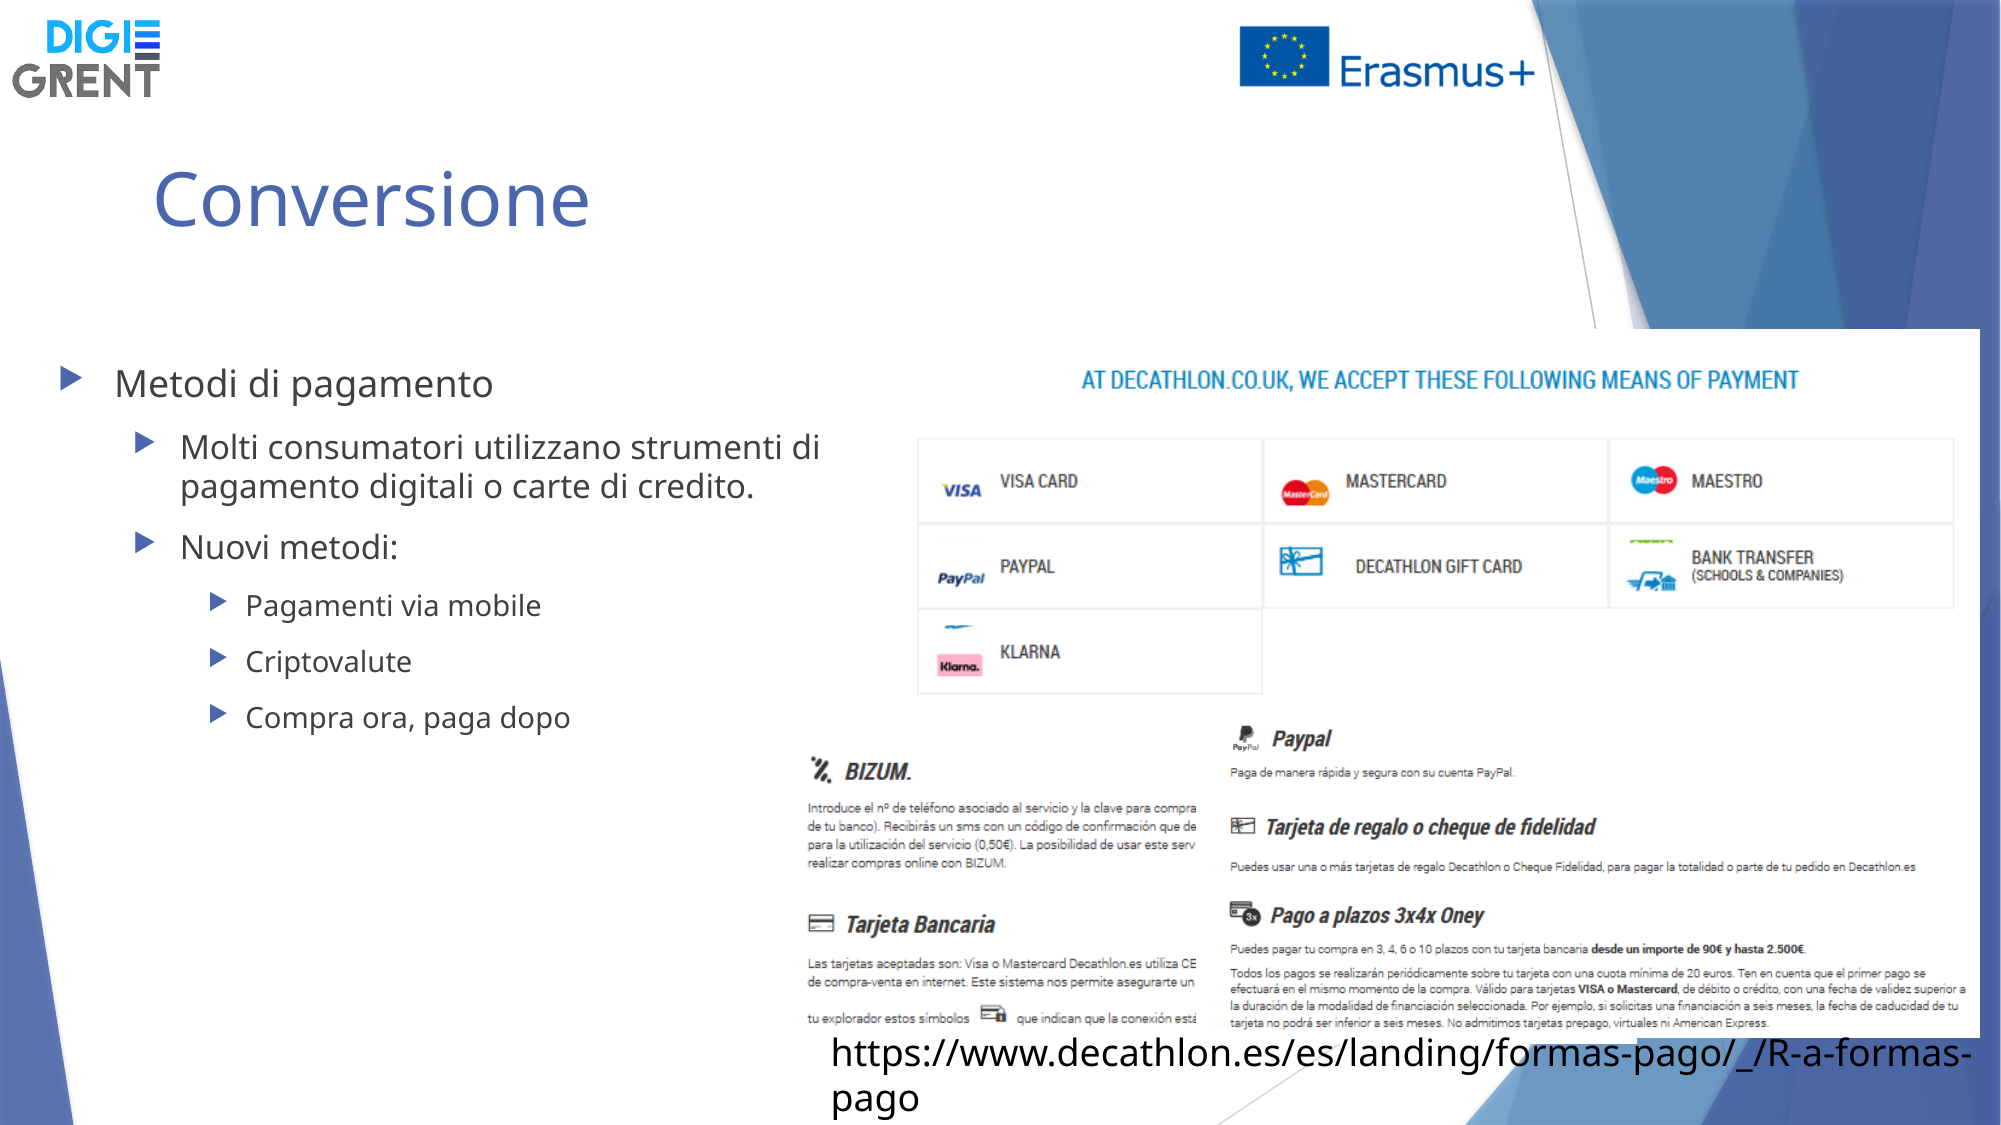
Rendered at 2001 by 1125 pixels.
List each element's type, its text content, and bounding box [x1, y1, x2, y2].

picture [1236, 24, 1537, 91]
text_box https://www.decathlon.es/es/landing/formas-pago/_/R-a-formas-pago [815, 1021, 2000, 1125]
text_box Conversione [137, 144, 1749, 362]
picture [795, 328, 1980, 1045]
picture [9, 15, 169, 100]
list Metodi di pagamento Molti consumatori utilizzano strumenti di pagamento digitali o carte di credito. Nuovi metodi: Pagamenti via mobile Criptovalute Compra ora, paga dopo [42, 352, 891, 1067]
